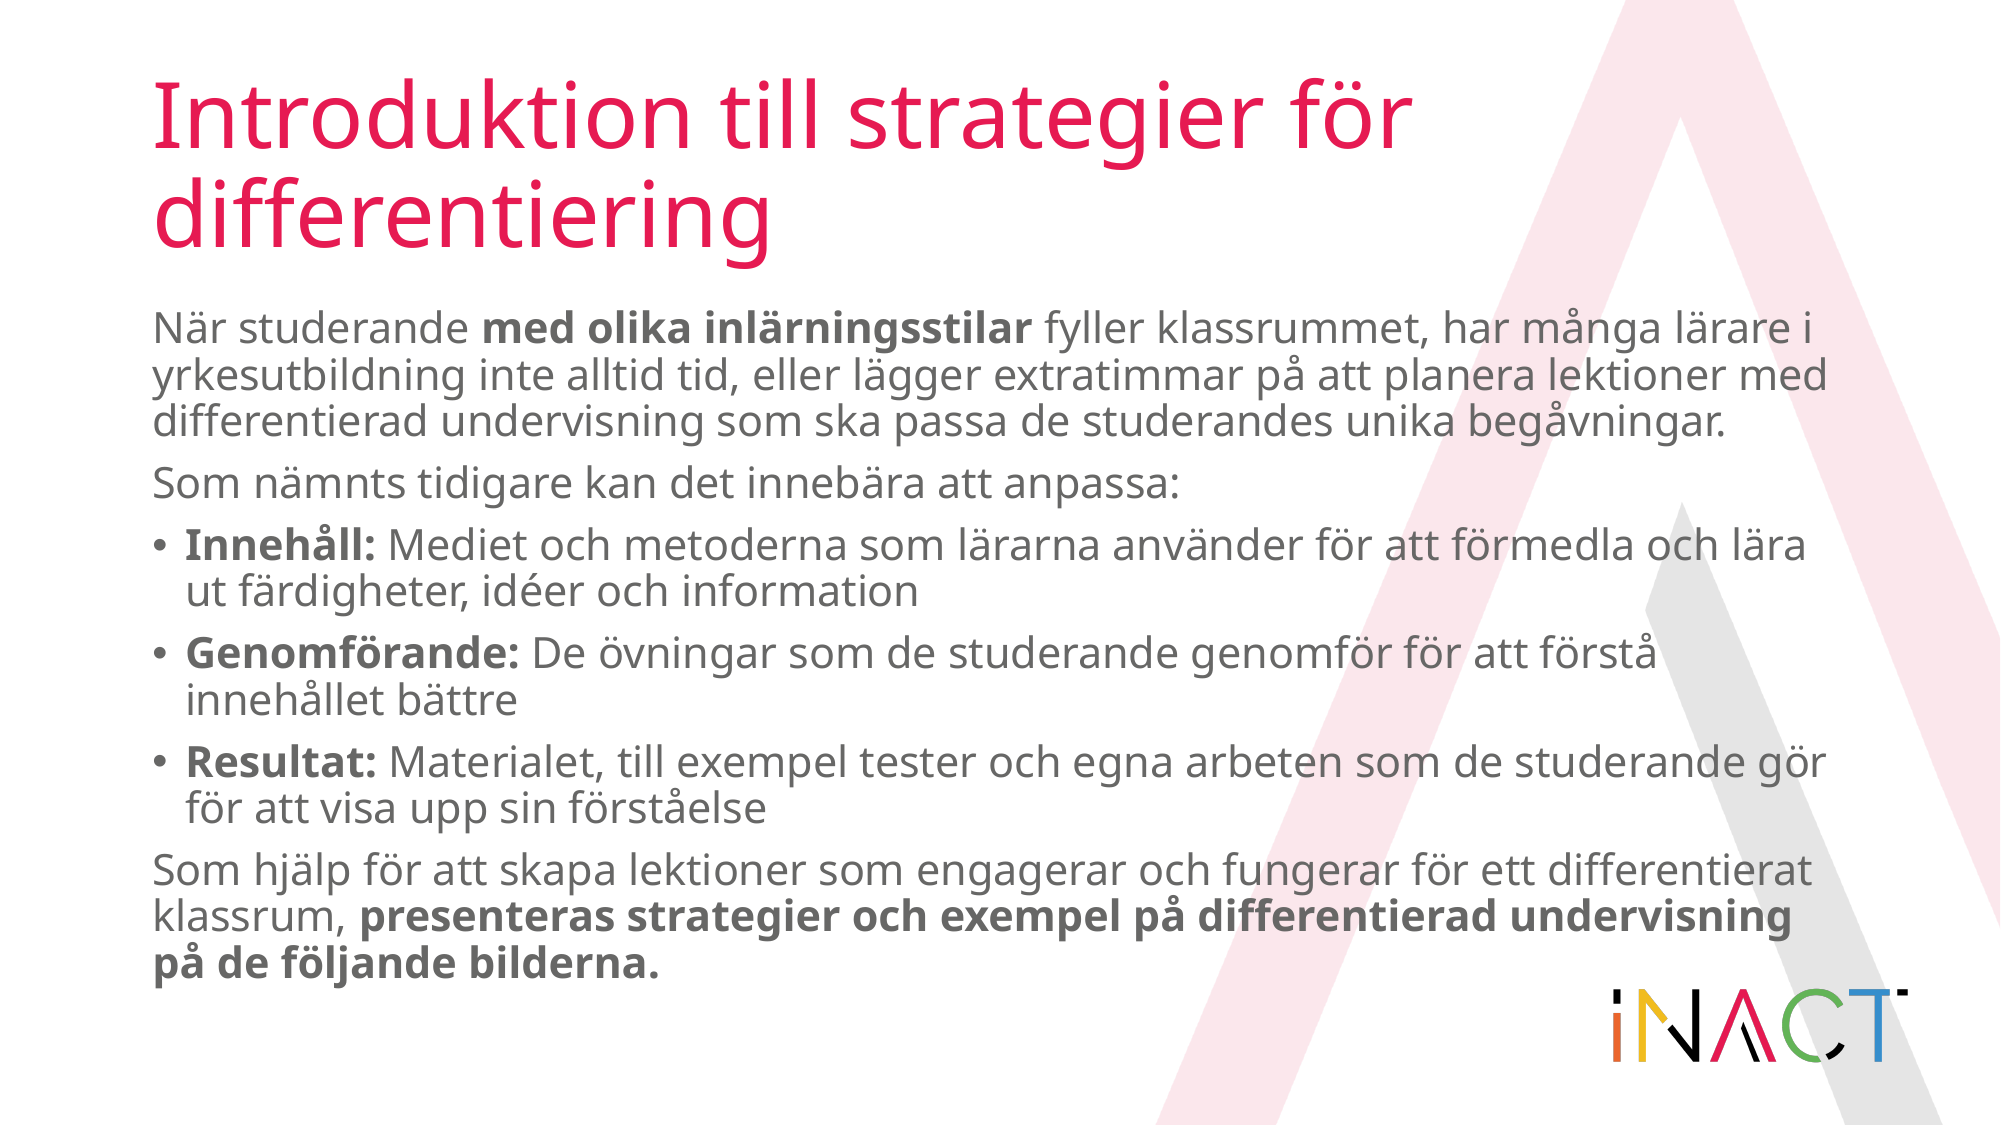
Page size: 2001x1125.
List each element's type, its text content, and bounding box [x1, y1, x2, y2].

list När studerande med olika inlärningsstilar fyller klassrummet, har många lärare i yrkesutbildning inte alltid tid, eller lägger extratimmar på att planera lektioner med differentierad undervisning som ska passa de studerandes unika begåvningar. Som nämnts tidigare kan det innebära att anpassa: Innehåll: Mediet och metoderna som lärarna använder för att förmedla och lära ut färdigheter, idéer och information Genomförande: De övningar som de studerande genomför för att förstå innehållet bättre Resultat: Materialet, till exempel tester och egna arbeten som de studerande gör för att visa upp sin förståelse Som hjälp för att skapa lektioner som engagerar och fungerar för ett differentierat klassrum, presenteras strategier och exempel på differentierad undervisning på de följande bilderna. [137, 299, 1863, 1014]
title Introduktion till strategier för differentiering [137, 59, 1863, 278]
picture [1148, 0, 2001, 1125]
